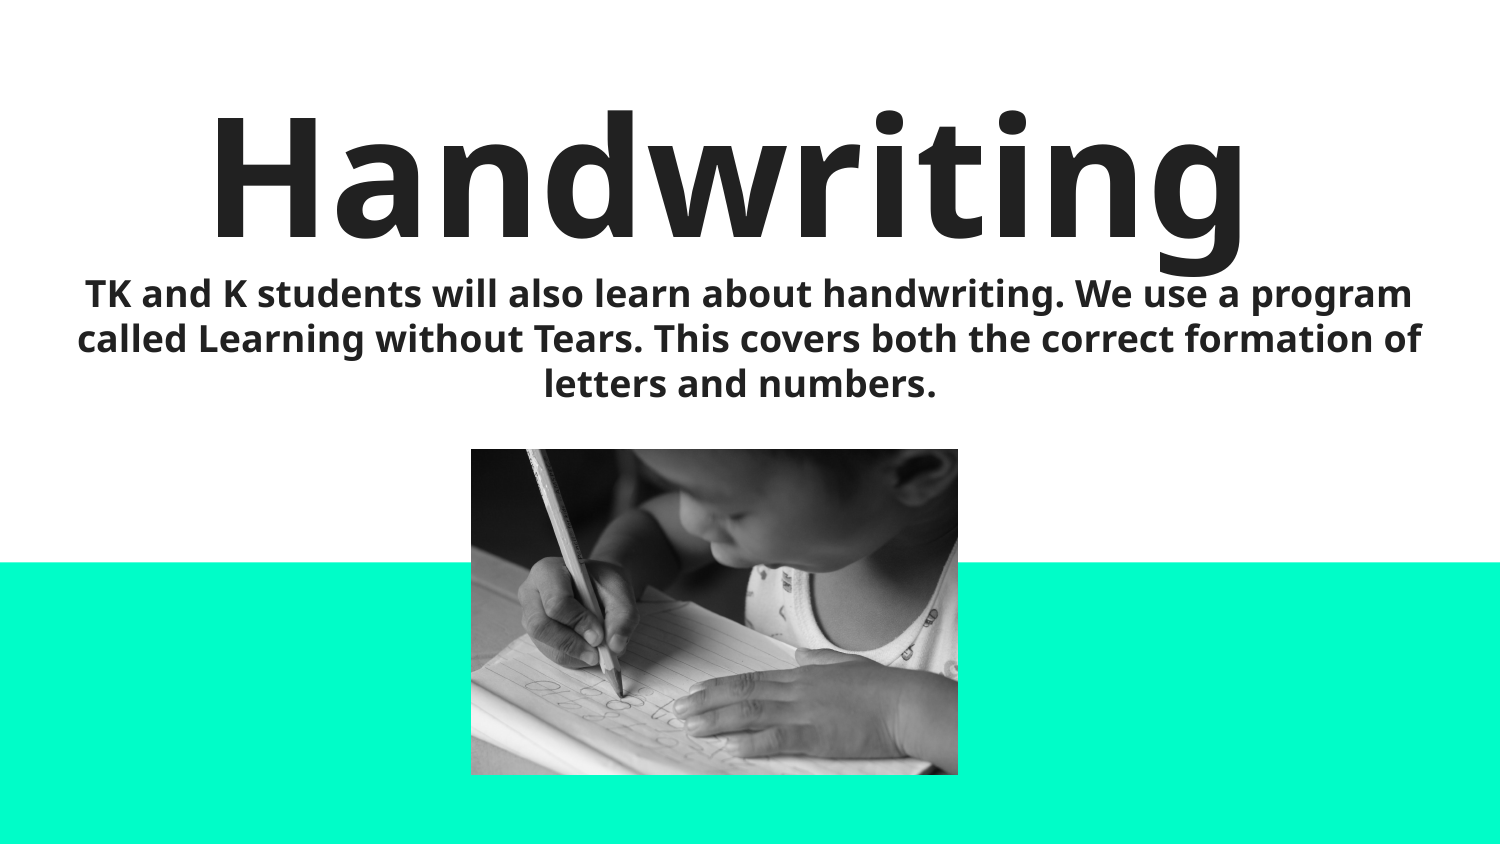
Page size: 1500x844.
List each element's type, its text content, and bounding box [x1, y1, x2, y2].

title Handwriting TK and K students will also learn about handwriting. We use a program called Learning without Tears. This covers both the correct formation of letters and numbers. [51, 64, 1449, 547]
picture [471, 449, 958, 775]
